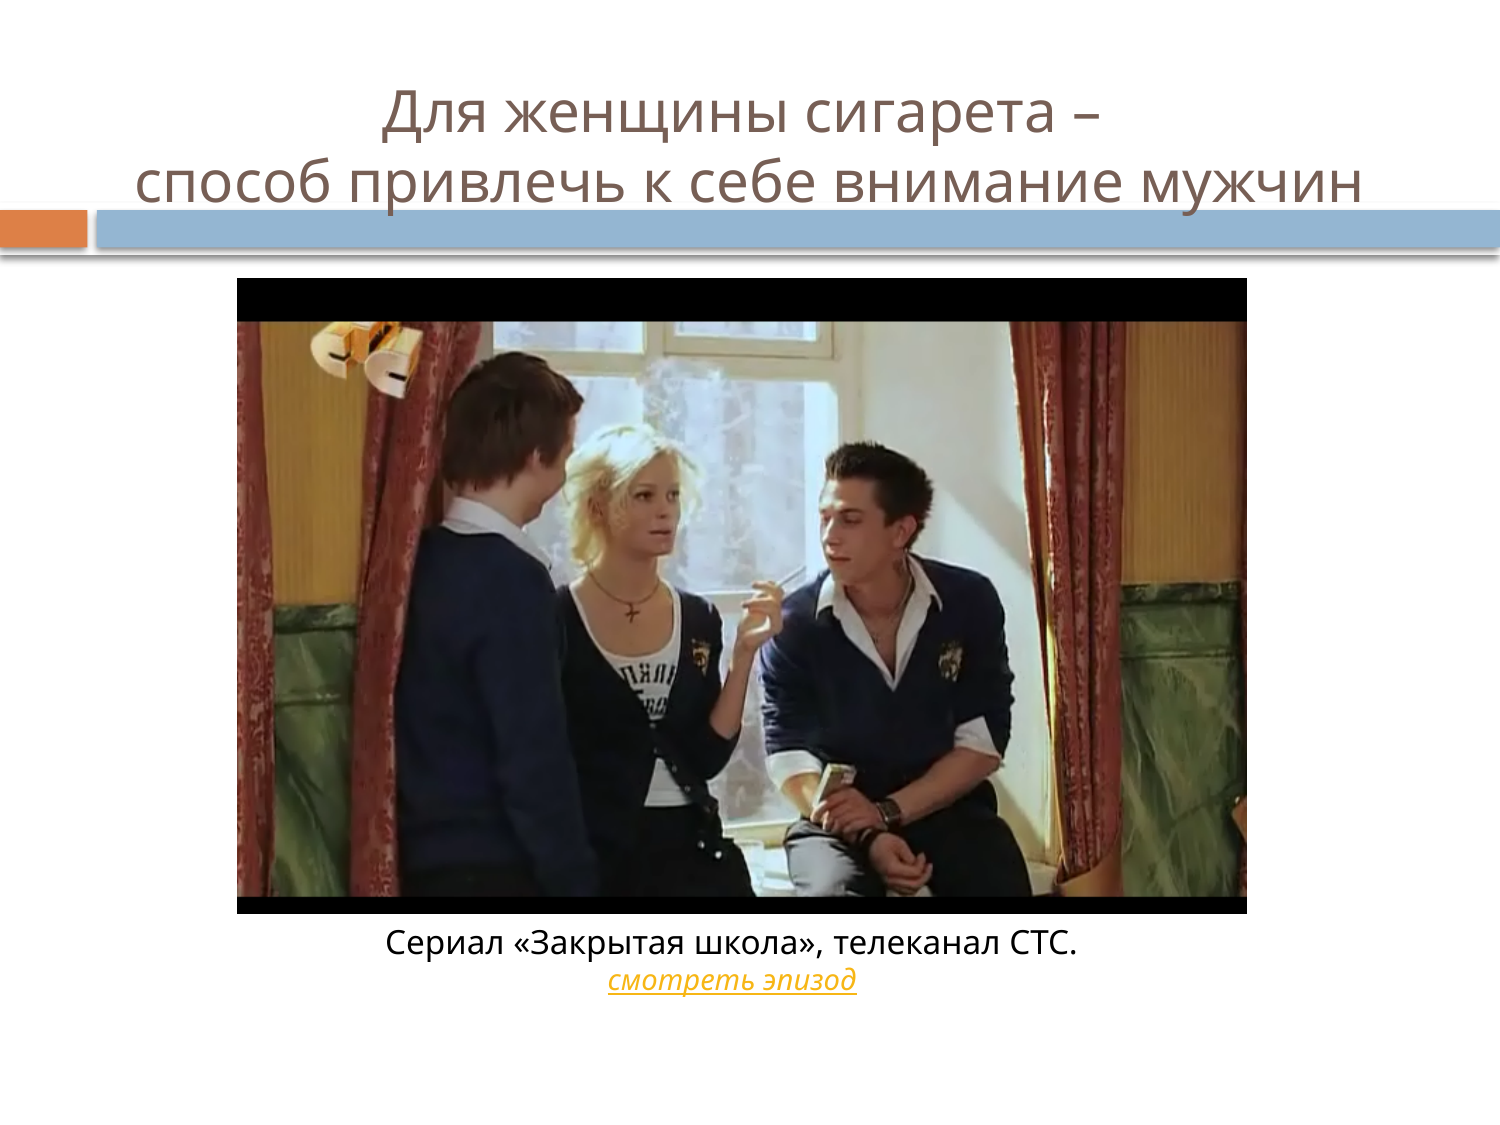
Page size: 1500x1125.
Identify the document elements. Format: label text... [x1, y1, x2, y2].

title Для женщины сигарета – способ привлечь к себе внимание мужчин [75, 45, 1425, 244]
picture [236, 278, 1247, 914]
text_box Сериал «Закрытая школа», телеканал СТС. смотреть эпизод [336, 924, 1128, 1009]
